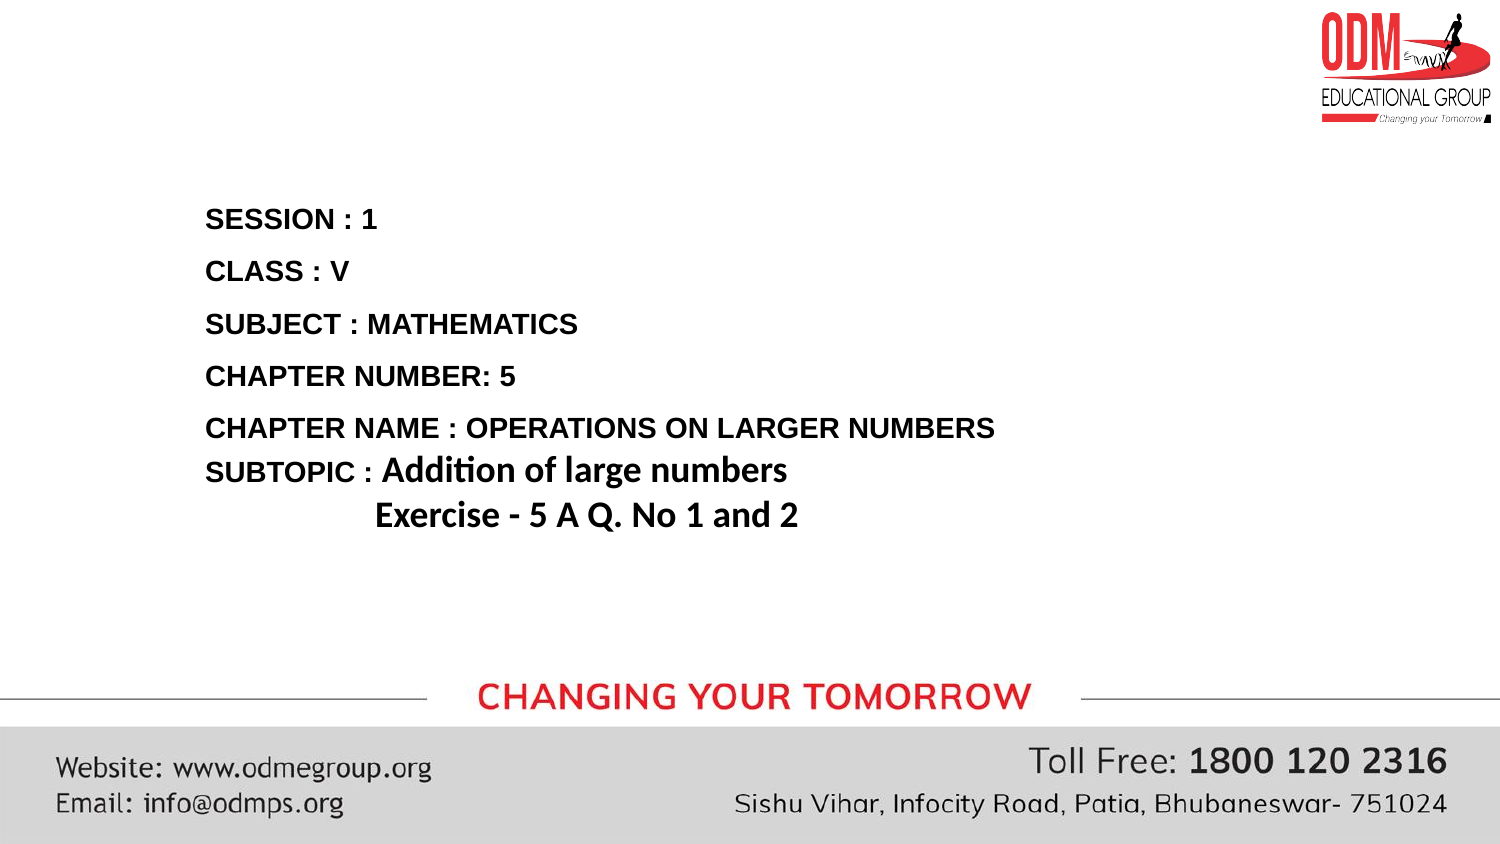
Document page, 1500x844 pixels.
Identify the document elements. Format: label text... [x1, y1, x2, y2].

picture [1322, 12, 1492, 124]
text_box SESSION : 1 CLASS : V SUBJECT : MATHEMATICS CHAPTER NUMBER: 5 CHAPTER NAME : OPERATIONS ON LARGER NUMBERS SUBTOPIC : Addition of large numbers Exercise - 5 A Q. No 1 and 2 [190, 167, 1407, 617]
picture [0, 619, 1500, 844]
